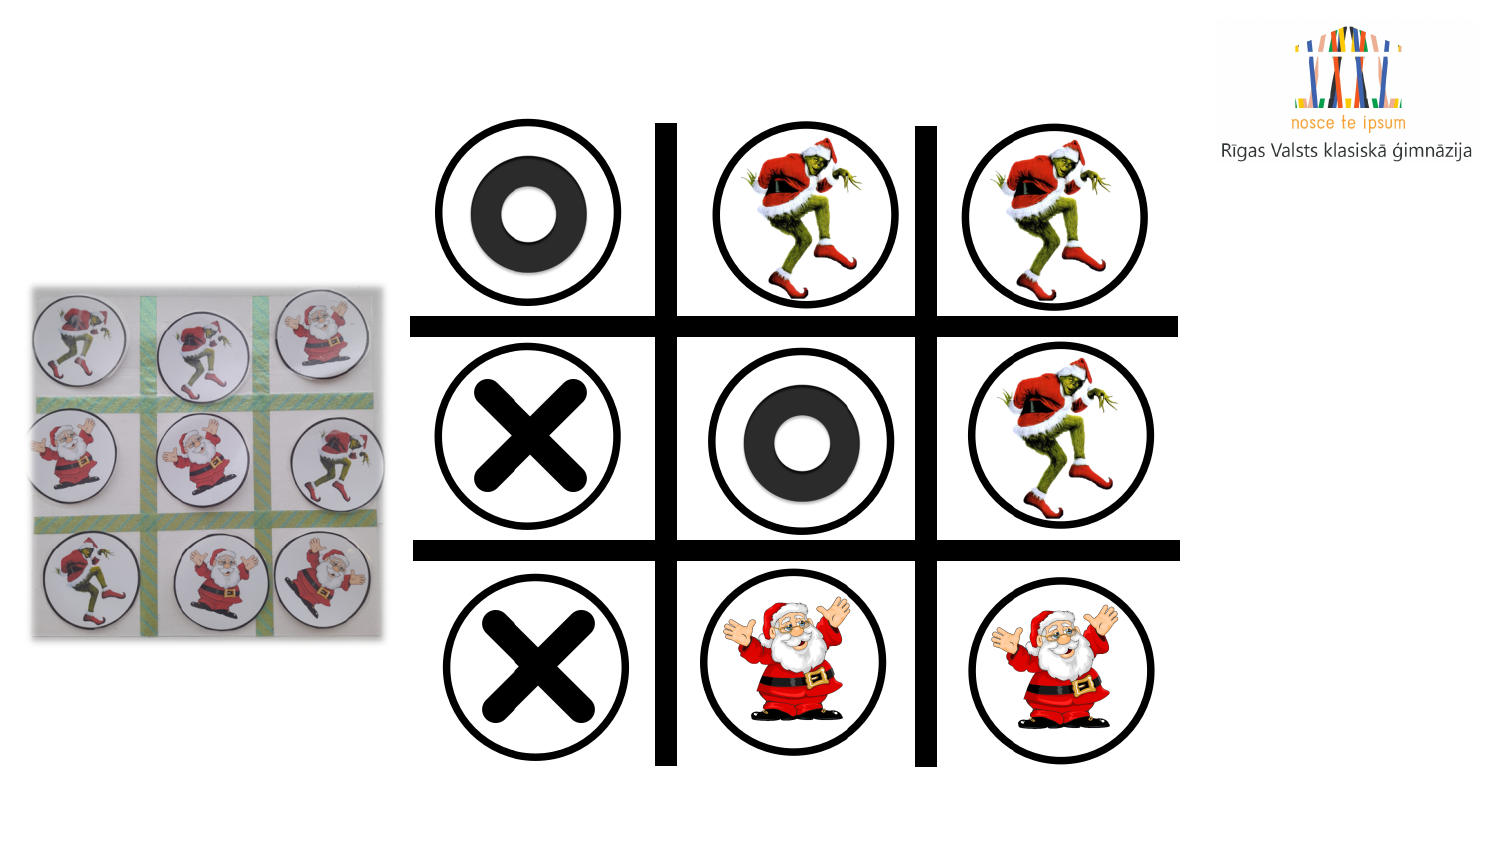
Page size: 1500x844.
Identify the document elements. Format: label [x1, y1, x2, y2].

picture [1213, 19, 1478, 165]
picture [15, 113, 1180, 767]
